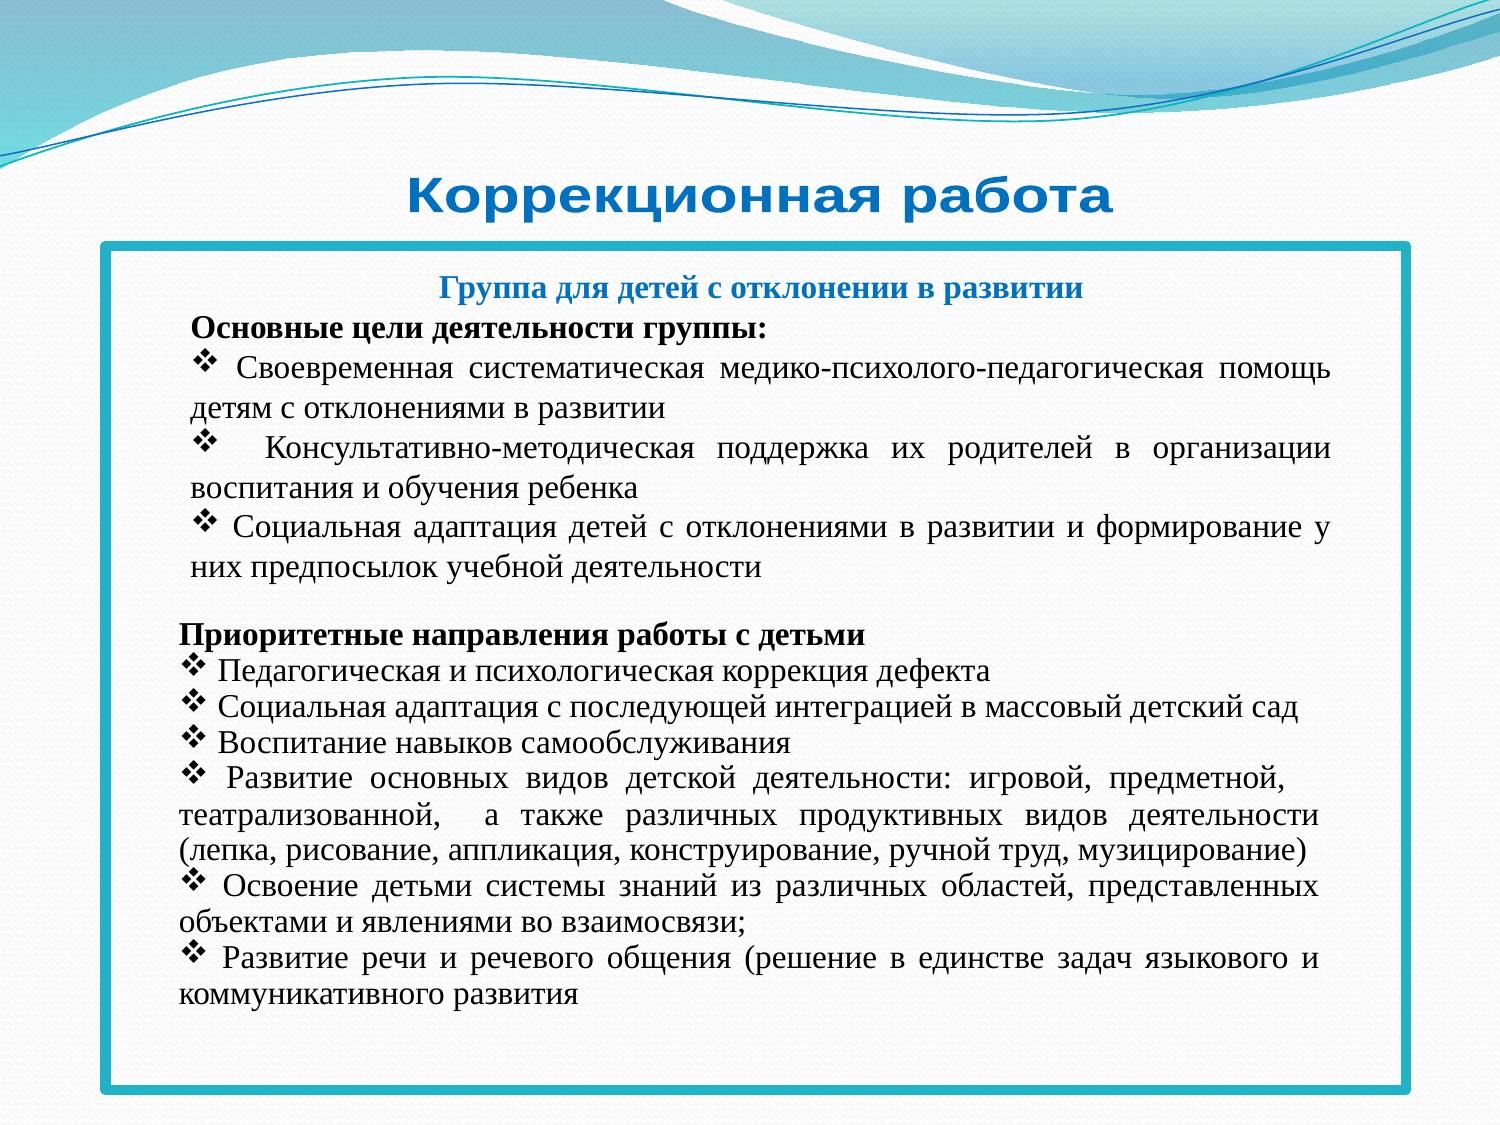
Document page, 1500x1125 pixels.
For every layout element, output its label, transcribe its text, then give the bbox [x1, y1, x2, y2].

text_box Группа для детей с отклонении в развитии Основные цели деятельности группы: Cвоевременная систематическая медико-психолого-педагогическая помощь детям с отклонениями в развитии Консультативно-методическая поддержка их родителей в организации воспитания и обучения ребенка Социальная адаптация детей с отклонениями в развитии и формирование у них предпосылок учебной деятельности [175, 257, 1348, 592]
text_box Приоритетные направления работы с детьми Педагогическая и психологическая коррекция дефекта Социальная адаптация с последующей интеграцией в массовый детский сад Воспитание навыков самообслуживания Развитие основных видов детской деятельности: игровой, предметной, театрализованной, а также различных продуктивных видов деятельности (лепка, рисование, аппликация, конструирование, ручной труд, музицирование) Освоение детьми системы знаний из различных областей, представленных объектами и явлениями во взаимосвязи; Развитие речи и речевого общения (решение в единстве задач языкового и коммуникативного развития [163, 609, 1336, 1019]
text_box [105, 246, 1407, 1090]
